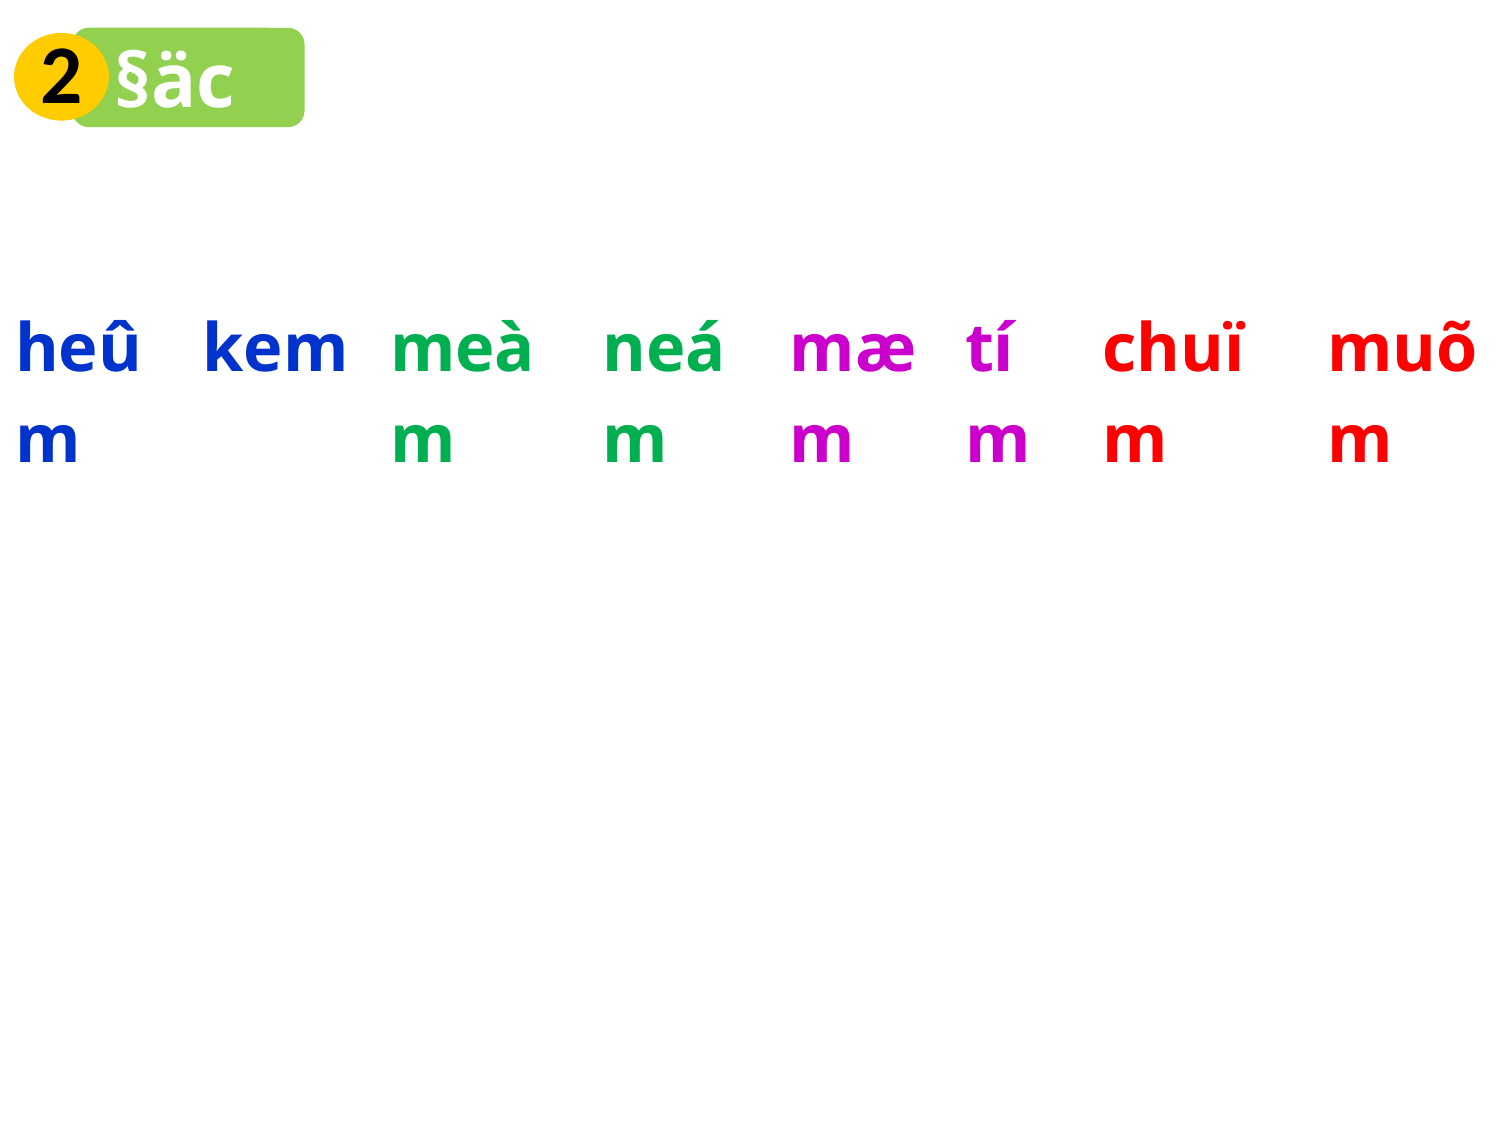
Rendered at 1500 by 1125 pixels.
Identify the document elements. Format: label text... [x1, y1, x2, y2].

table_header kem [188, 293, 374, 465]
table_header chuïm [1088, 293, 1312, 465]
table_header mæm [776, 293, 949, 465]
table_header neám [588, 293, 774, 465]
table_header tím [951, 293, 1087, 465]
table_header meàm [376, 293, 587, 465]
table_header muõm [1313, 293, 1500, 465]
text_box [13, 12, 339, 132]
table_header heûm [1, 293, 187, 465]
